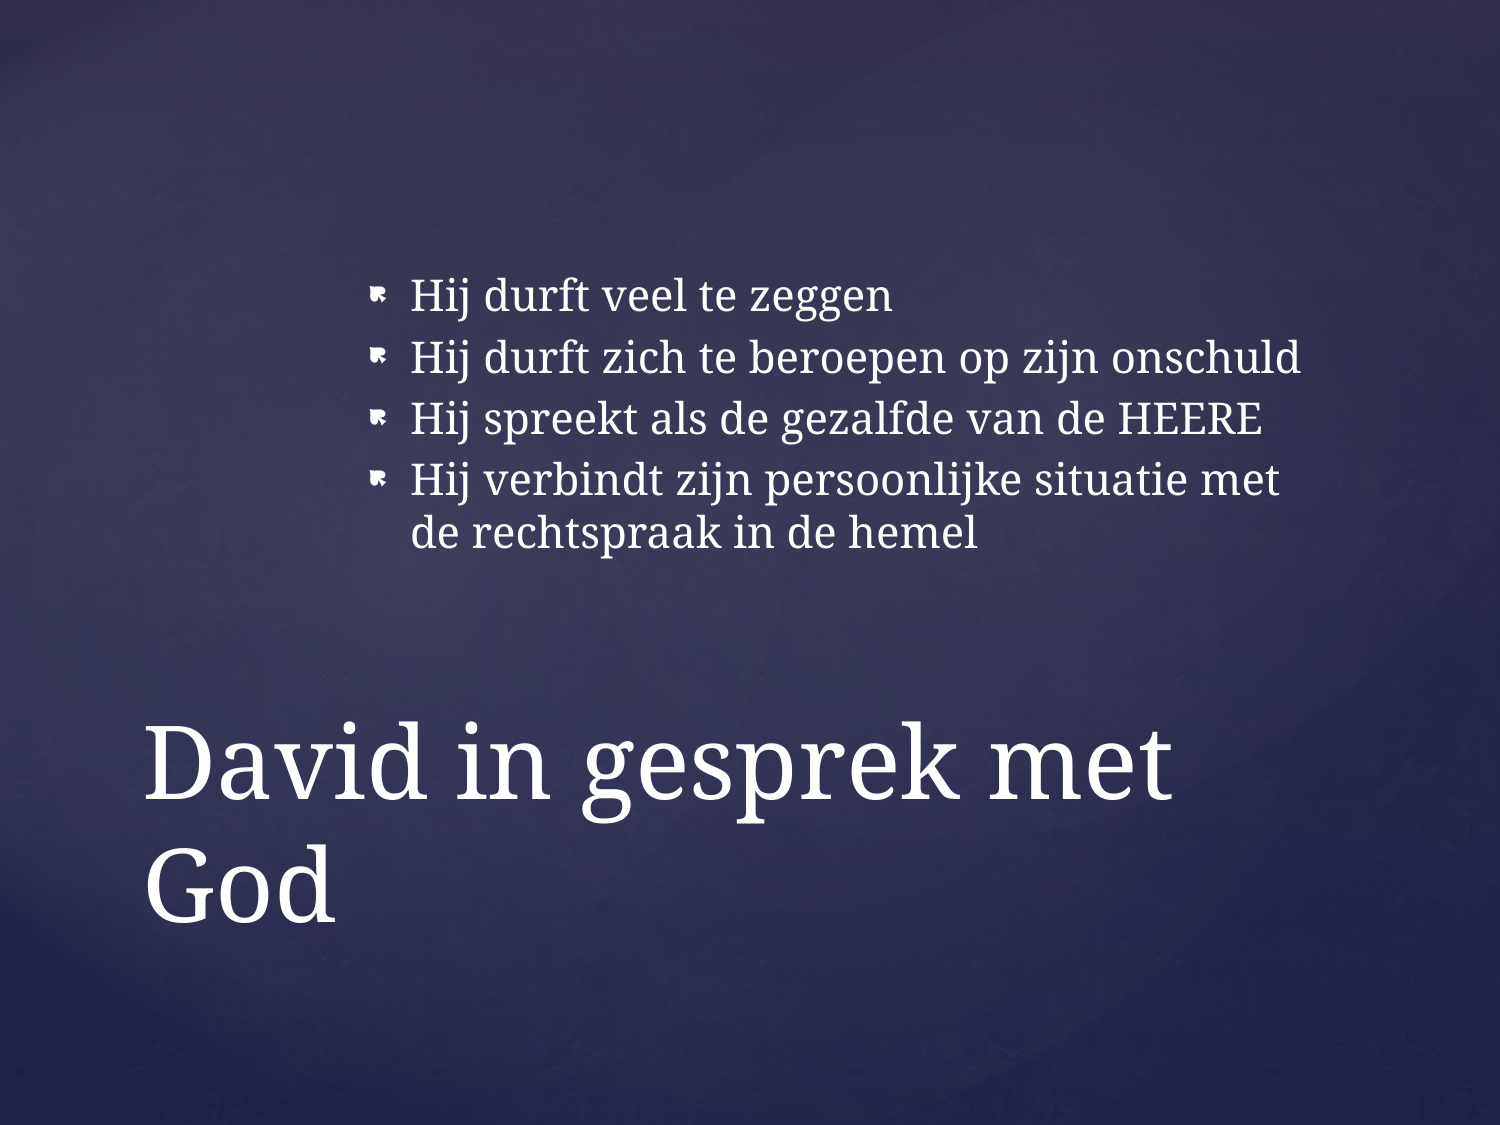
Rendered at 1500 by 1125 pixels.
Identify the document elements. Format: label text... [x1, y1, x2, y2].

list Hij durft veel te zeggen Hij durft zich te beroepen op zijn onschuld Hij spreekt als de gezalfde van de HEERE Hij verbindt zijn persoonlijke situatie met de rechtspraak in de hemel [350, 112, 1350, 713]
title David in gesprek met God [127, 800, 1365, 950]
